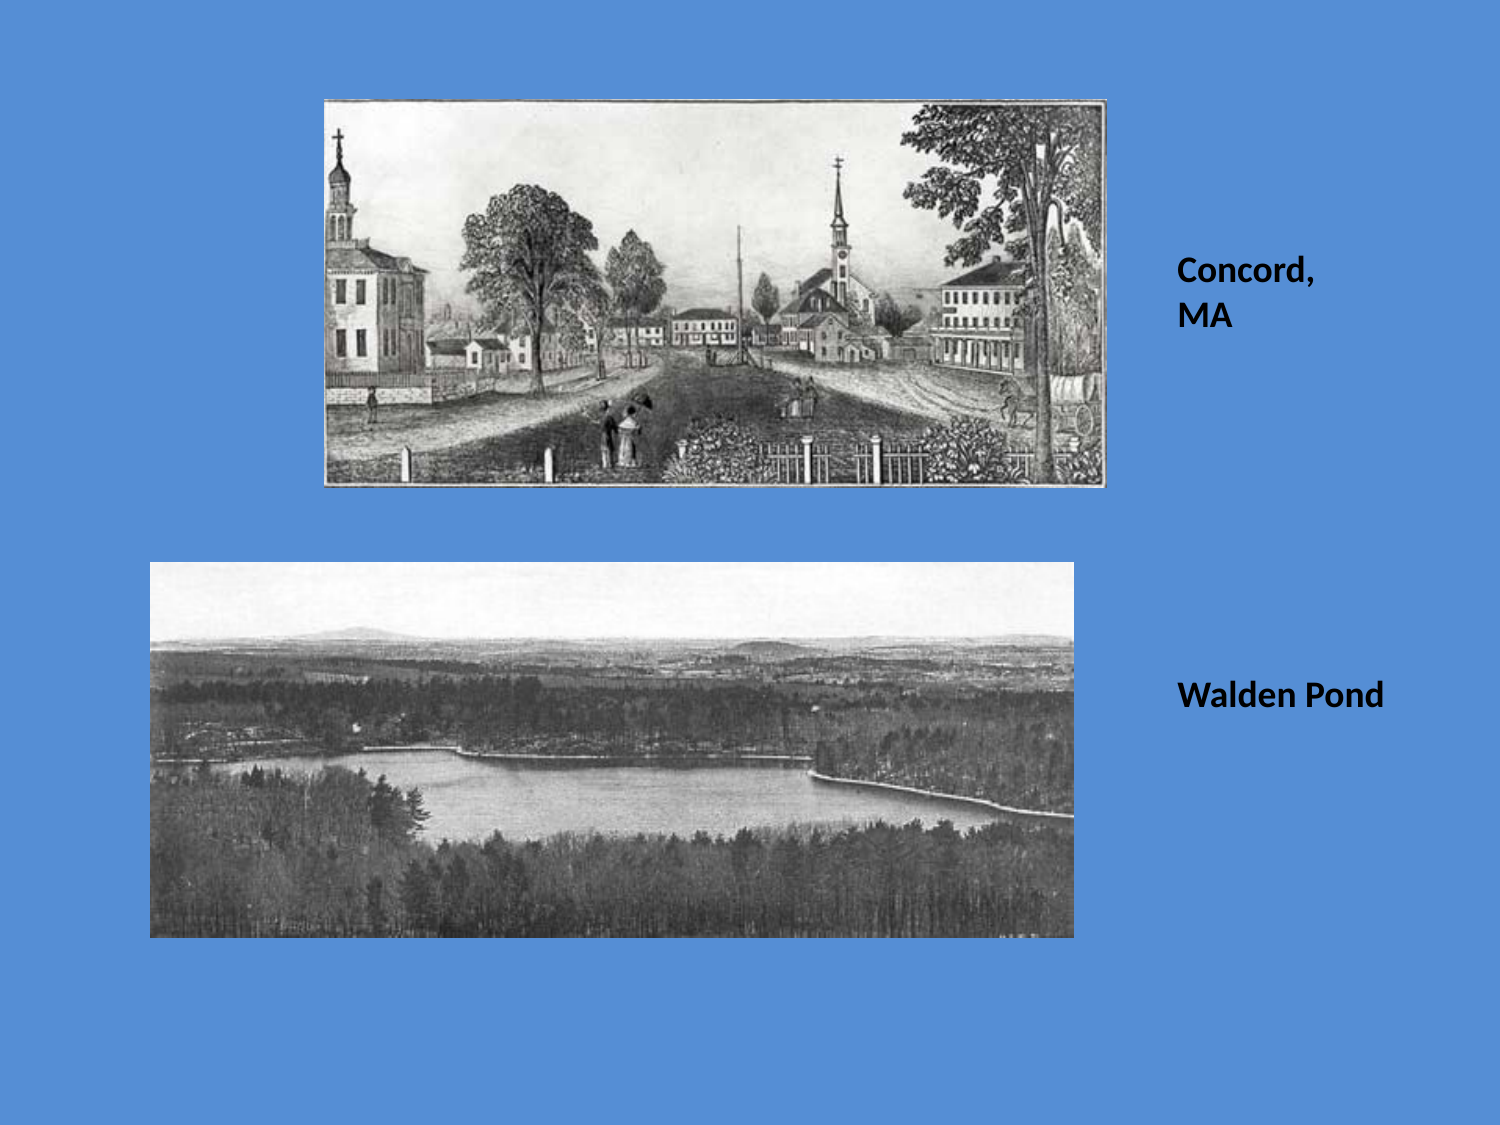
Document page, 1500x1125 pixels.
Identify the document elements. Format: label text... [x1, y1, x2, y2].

picture [149, 562, 1074, 938]
picture [324, 99, 1107, 488]
text_box Concord, MA [1162, 237, 1388, 343]
text_box Walden Pond [1162, 662, 1400, 723]
